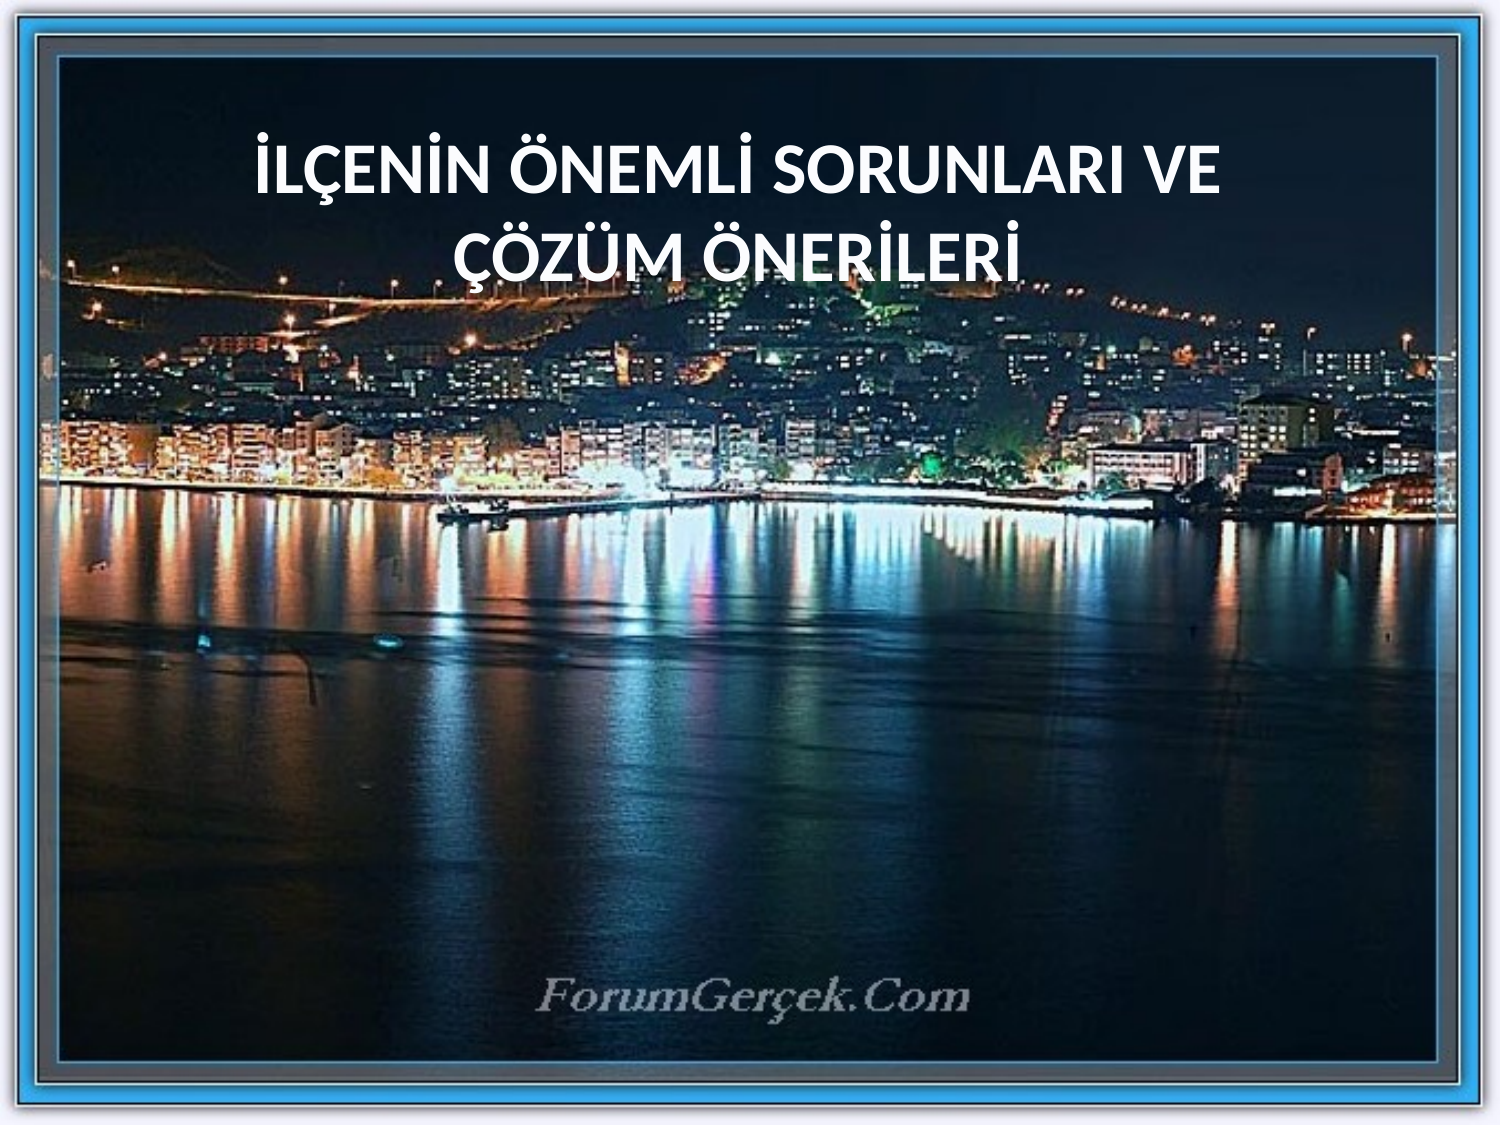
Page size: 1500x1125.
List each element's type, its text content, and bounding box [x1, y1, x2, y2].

text_box İLÇENİN ÖNEMLİ SORUNLARI VE ÇÖZÜM ÖNERİLERİ [123, 113, 1353, 304]
picture [0, 0, 1500, 1125]
